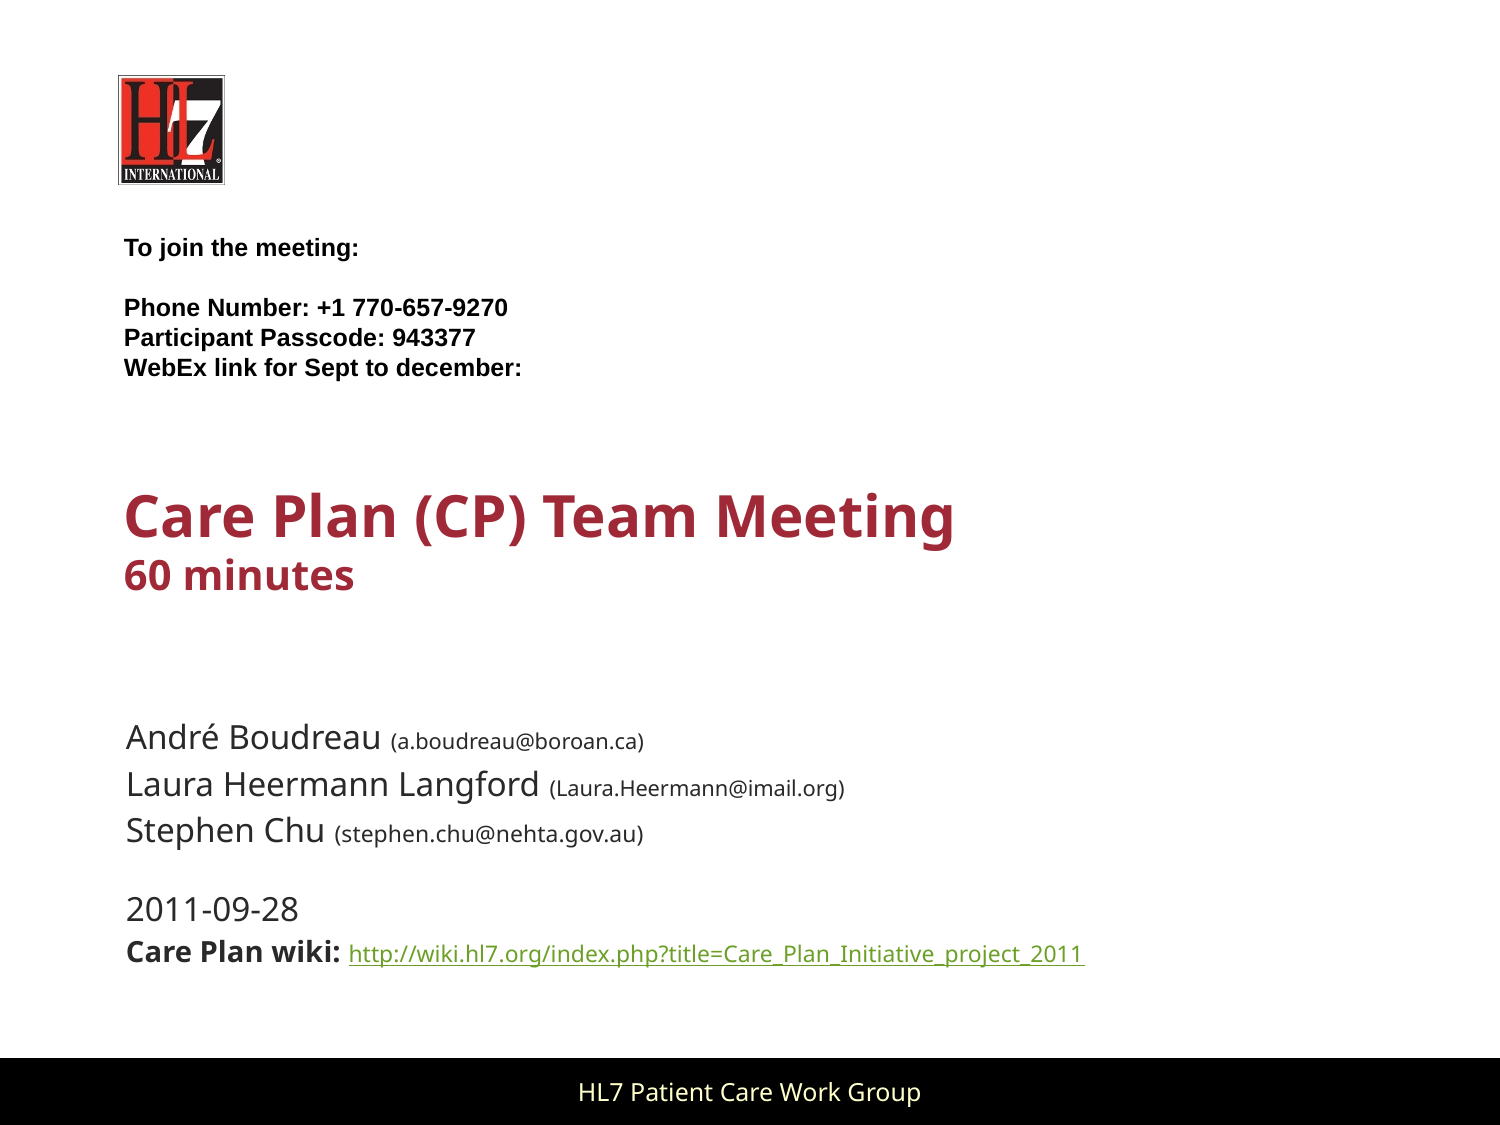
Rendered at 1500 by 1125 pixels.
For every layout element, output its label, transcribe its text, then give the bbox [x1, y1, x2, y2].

picture [118, 74, 226, 185]
list André Boudreau (a.boudreau@boroan.ca) Laura Heermann Langford (Laura.Heermann@imail.org) Stephen Chu (stephen.chu@nehta.gov.au) 2011-09-28 Care Plan wiki: http://wiki.hl7.org/index.php?title=Care_Plan_Initiative_project_2011 [125, 715, 1389, 1048]
text_box To join the meeting: Phone Number: +1 770-657-9270 Participant Passcode: 943377 WebEx link for Sept to december: [109, 223, 546, 449]
list HL7 Patient Care Work Group [336, 1061, 1164, 1121]
title Care Plan (CP) Team Meeting 60 minutes [123, 444, 1353, 634]
